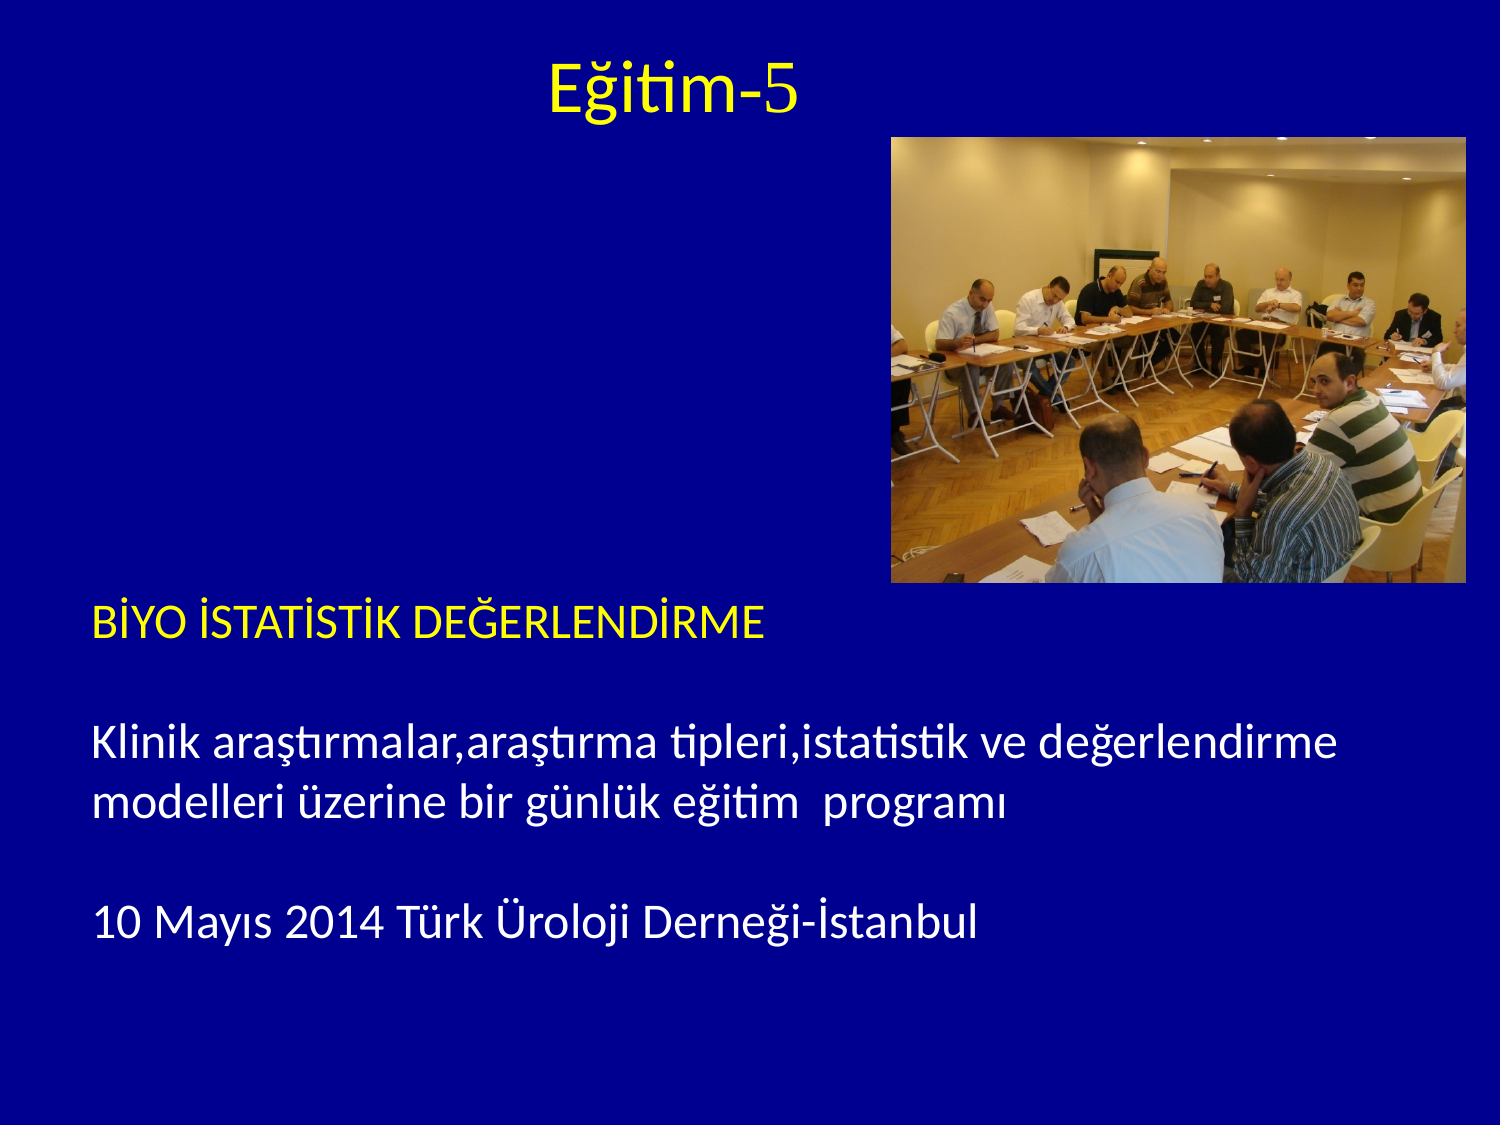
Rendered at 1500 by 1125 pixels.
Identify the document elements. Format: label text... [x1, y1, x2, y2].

title Eğitim-5 [123, 19, 1225, 147]
text_box BİYO İSTATİSTİK DEĞERLENDİRME Klinik araştırmalar,araştırma tipleri,istatistik ve değerlendirme modelleri üzerine bir günlük eğitim programı 10 Mayıs 2014 Türk Üroloji Derneği-İstanbul [76, 550, 1388, 986]
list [891, 136, 1467, 583]
